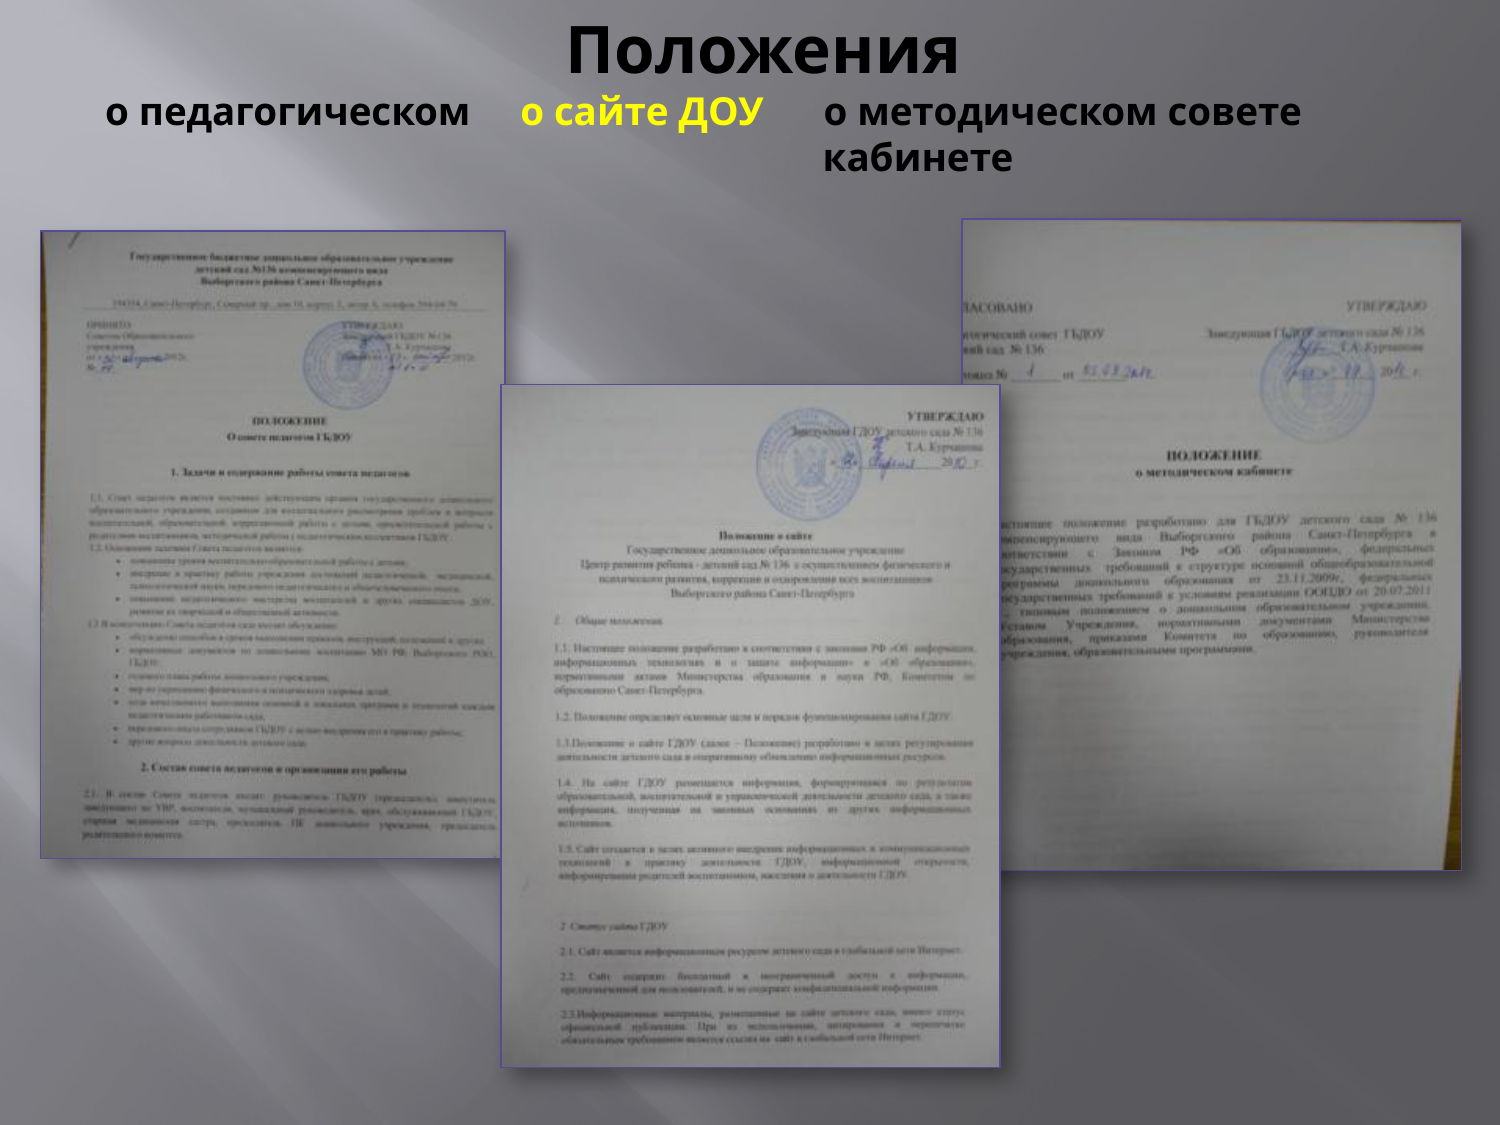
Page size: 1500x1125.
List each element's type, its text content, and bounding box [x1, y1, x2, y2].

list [962, 219, 1462, 870]
title Положения о педагогическом о сайте ДОУ о методическом совете кабинете [88, 0, 1439, 187]
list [41, 231, 505, 858]
picture [501, 385, 1000, 1067]
